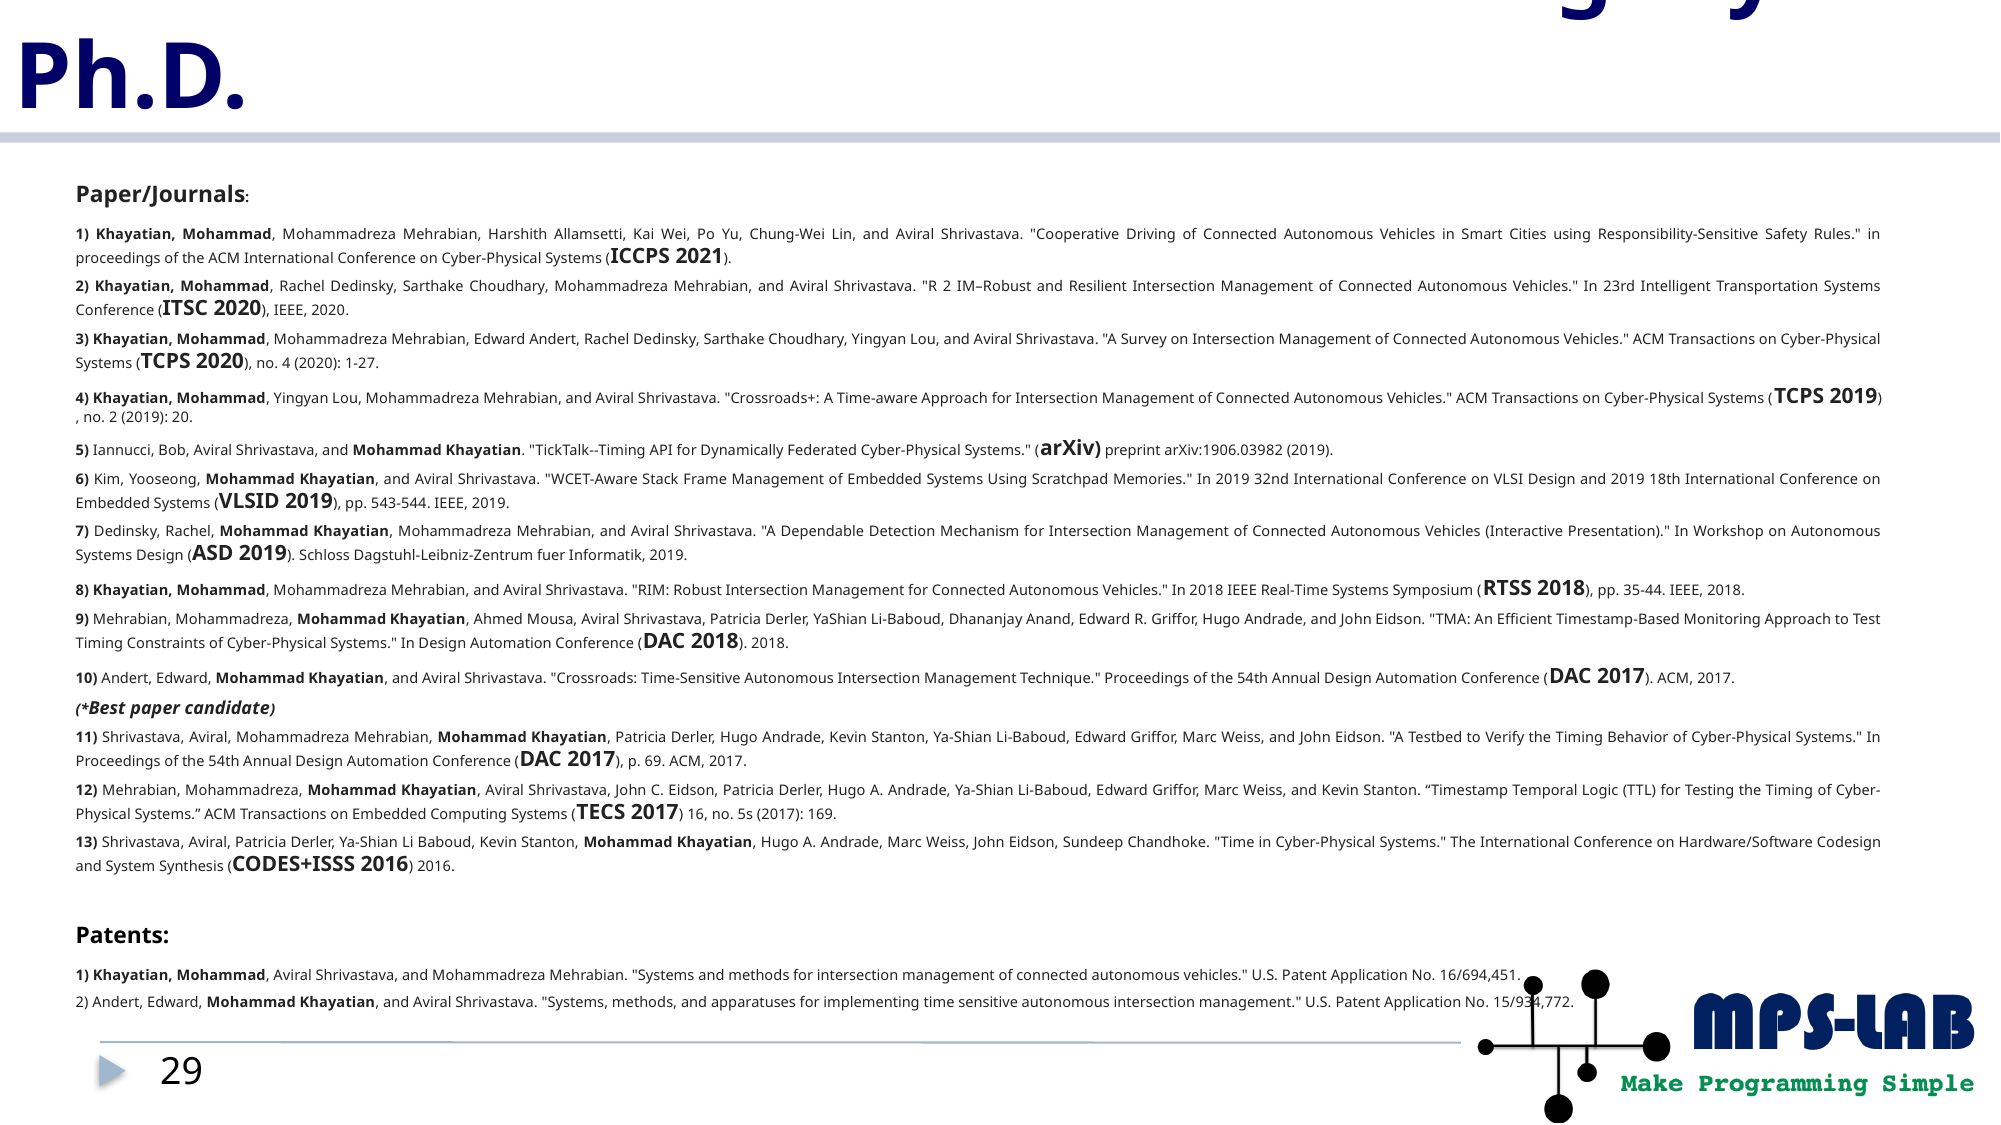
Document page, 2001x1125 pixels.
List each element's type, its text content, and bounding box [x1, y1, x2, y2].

slide_number 29 [145, 1039, 353, 1100]
title List of Publications/Patents During my Ph.D. [0, 0, 2000, 134]
picture [1477, 950, 2001, 1123]
list Paper/Journals: 1) Khayatian, Mohammad, Mohammadreza Mehrabian, Harshith Allamsetti, Kai Wei, Po Yu, Chung-Wei Lin, and Aviral Shrivastava. "Cooperative Driving of Connected Autonomous Vehicles in Smart Cities using Responsibility-Sensitive Safety Rules." in proceedings of the ACM International Conference on Cyber-Physical Systems (ICCPS 2021). 2) Khayatian, Mohammad, Rachel Dedinsky, Sarthake Choudhary, Mohammadreza Mehrabian, and Aviral Shrivastava. "R 2 IM–Robust and Resilient Intersection Management of Connected Autonomous Vehicles." In 23rd Intelligent Transportation Systems Conference (ITSC 2020), IEEE, 2020. 3) Khayatian, Mohammad, Mohammadreza Mehrabian, Edward Andert, Rachel Dedinsky, Sarthake Choudhary, Yingyan Lou, and Aviral Shrivastava. "A Survey on Intersection Management of Connected Autonomous Vehicles." ACM Transactions on Cyber-Physical Systems (TCPS 2020), no. 4 (2020): 1-27. 4) Khayatian, Mohammad, Yingyan Lou, Mohammadreza Mehrabian, and Aviral Shrivastava. "Crossroads+: A Time-aware Approach for Intersection Management of Connected Autonomous Vehicles." ACM Transactions on Cyber-Physical Systems (TCPS 2019) , no. 2 (2019): 20. 5) Iannucci, Bob, Aviral Shrivastava, and Mohammad Khayatian. "TickTalk--Timing API for Dynamically Federated Cyber-Physical Systems." (arXiv) preprint arXiv:1906.03982 (2019). 6) Kim, Yooseong, Mohammad Khayatian, and Aviral Shrivastava. "WCET-Aware Stack Frame Management of Embedded Systems Using Scratchpad Memories." In 2019 32nd International Conference on VLSI Design and 2019 18th International Conference on Embedded Systems (VLSID 2019), pp. 543-544. IEEE, 2019. 7) Dedinsky, Rachel, Mohammad Khayatian, Mohammadreza Mehrabian, and Aviral Shrivastava. "A Dependable Detection Mechanism for Intersection Management of Connected Autonomous Vehicles (Interactive Presentation)." In Workshop on Autonomous Systems Design (ASD 2019). Schloss Dagstuhl-Leibniz-Zentrum fuer Informatik, 2019. 8) Khayatian, Mohammad, Mohammadreza Mehrabian, and Aviral Shrivastava. "RIM: Robust Intersection Management for Connected Autonomous Vehicles." In 2018 IEEE Real-Time Systems Symposium (RTSS 2018), pp. 35-44. IEEE, 2018. 9) Mehrabian, Mohammadreza, Mohammad Khayatian, Ahmed Mousa, Aviral Shrivastava, Patricia Derler, YaShian Li-Baboud, Dhananjay Anand, Edward R. Griffor, Hugo Andrade, and John Eidson. "TMA: An Efficient Timestamp-Based Monitoring Approach to Test Timing Constraints of Cyber-Physical Systems." In Design Automation Conference (DAC 2018). 2018. 10) Andert, Edward, Mohammad Khayatian, and Aviral Shrivastava. "Crossroads: Time-Sensitive Autonomous Intersection Management Technique." Proceedings of the 54th Annual Design Automation Conference (DAC 2017). ACM, 2017. (*Best paper candidate) 11) Shrivastava, Aviral, Mohammadreza Mehrabian, Mohammad Khayatian, Patricia Derler, Hugo Andrade, Kevin Stanton, Ya-Shian Li-Baboud, Edward Griffor, Marc Weiss, and John Eidson. "A Testbed to Verify the Timing Behavior of Cyber-Physical Systems." In Proceedings of the 54th Annual Design Automation Conference (DAC 2017), p. 69. ACM, 2017. 12) Mehrabian, Mohammadreza, Mohammad Khayatian, Aviral Shrivastava, John C. Eidson, Patricia Derler, Hugo A. Andrade, Ya-Shian Li-Baboud, Edward Griffor, Marc Weiss, and Kevin Stanton. “Timestamp Temporal Logic (TTL) for Testing the Timing of Cyber-Physical Systems.” ACM Transactions on Embedded Computing Systems (TECS 2017) 16, no. 5s (2017): 169. 13) Shrivastava, Aviral, Patricia Derler, Ya-Shian Li Baboud, Kevin Stanton, Mohammad Khayatian, Hugo A. Andrade, Marc Weiss, John Eidson, Sundeep Chandhoke. "Time in Cyber-Physical Systems." The International Conference on Hardware/Software Codesign and System Synthesis (CODES+ISSS 2016) 2016. Patents: 1) Khayatian, Mohammad, Aviral Shrivastava, and Mohammadreza Mehrabian. "Systems and methods for intersection management of connected autonomous vehicles." U.S. Patent Application No. 16/694,451. 2) Andert, Edward, Mohammad Khayatian, and Aviral Shrivastava. "Systems, methods, and apparatuses for implementing time sensitive autonomous intersection management." U.S. Patent Application No. 15/934,772. [60, 172, 1897, 1031]
